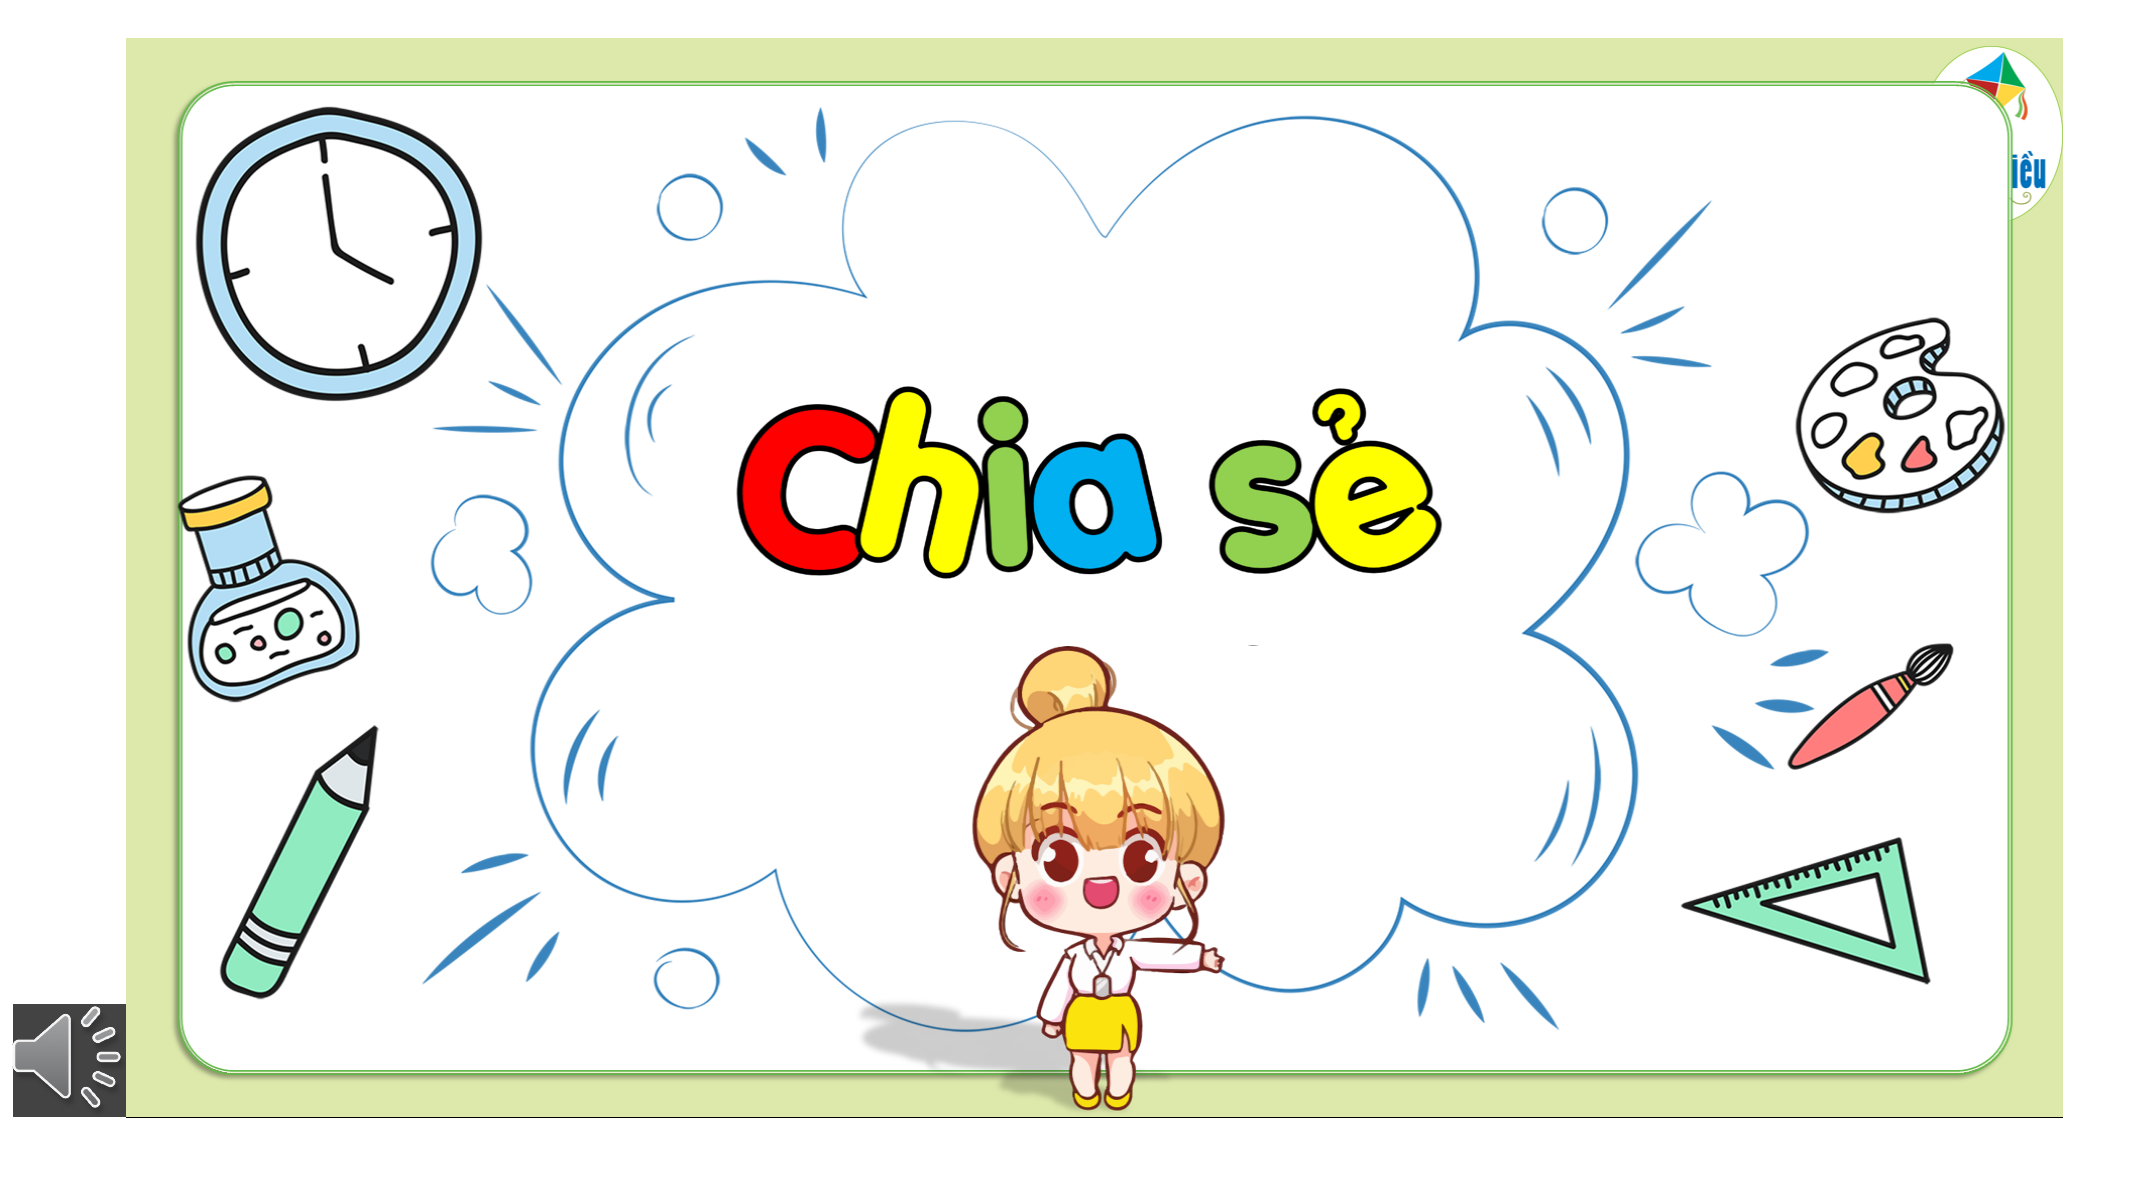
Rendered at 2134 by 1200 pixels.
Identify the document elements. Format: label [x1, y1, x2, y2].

picture [11, 38, 2063, 1118]
